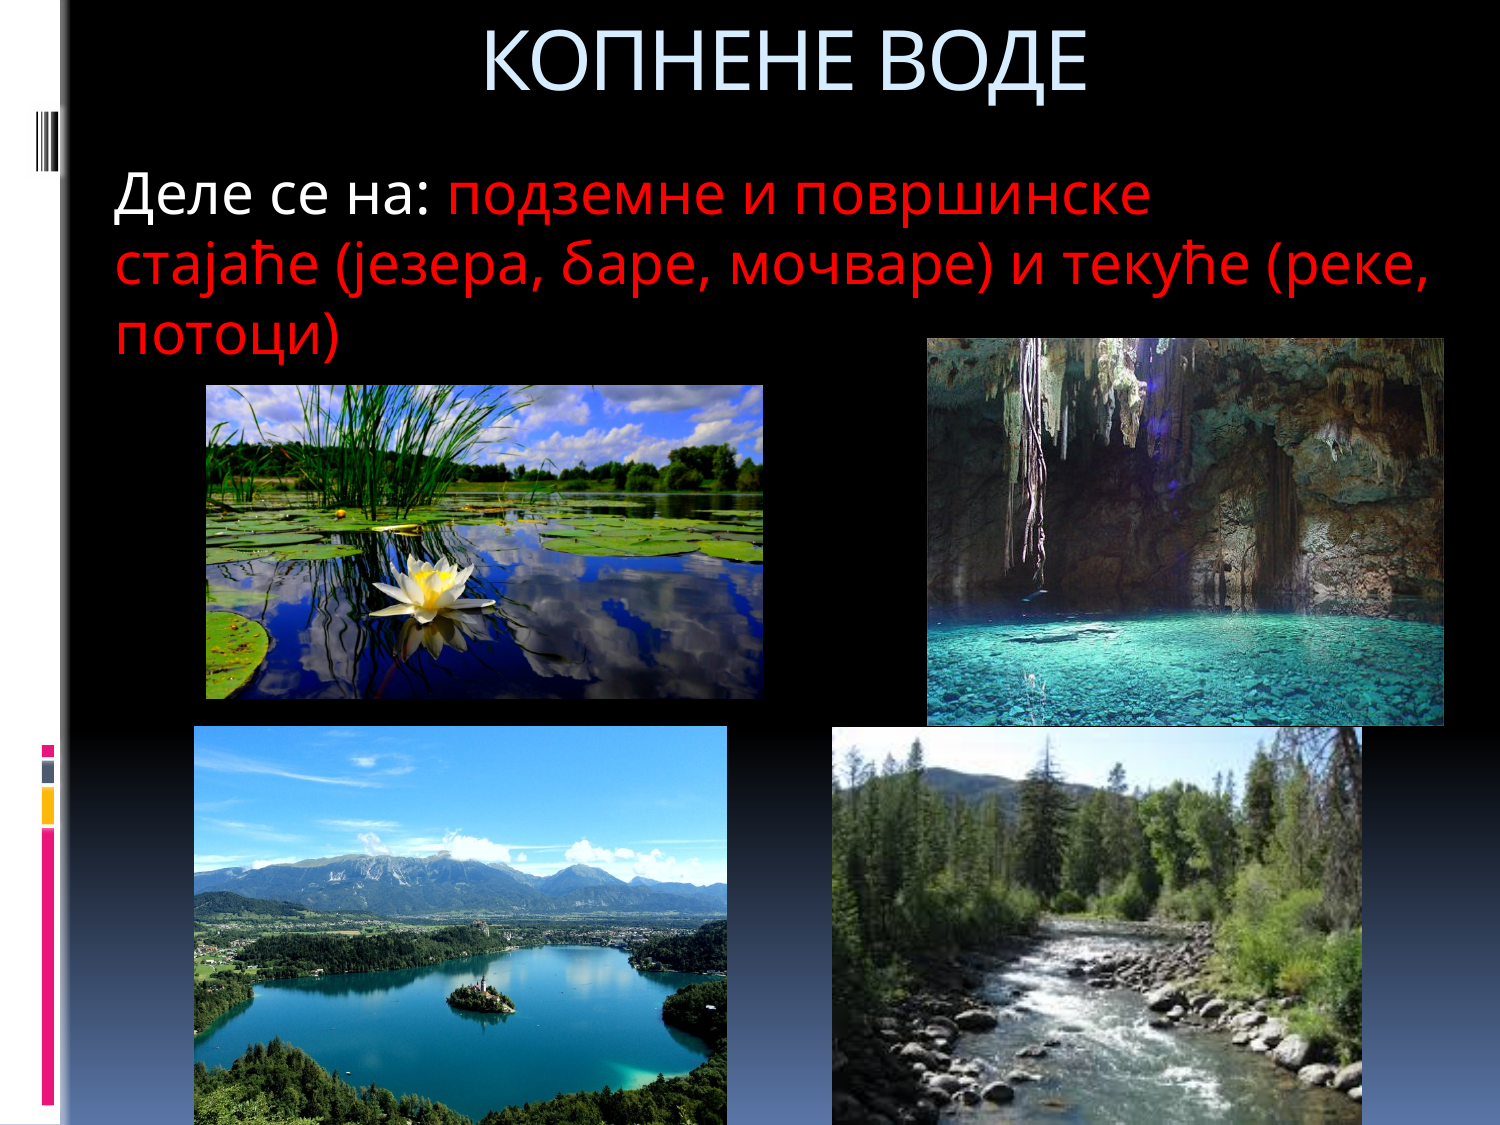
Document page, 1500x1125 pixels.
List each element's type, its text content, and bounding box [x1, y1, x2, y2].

picture [194, 725, 727, 1125]
title КОПНЕНЕ ВОДЕ [147, 0, 1423, 149]
picture [206, 384, 764, 699]
picture [926, 337, 1445, 726]
picture [832, 727, 1363, 1125]
text_box Деле се на: подземне и површинске стајаће (језера, баре, мочваре) и текуће (реке, потоци) [100, 149, 1459, 374]
